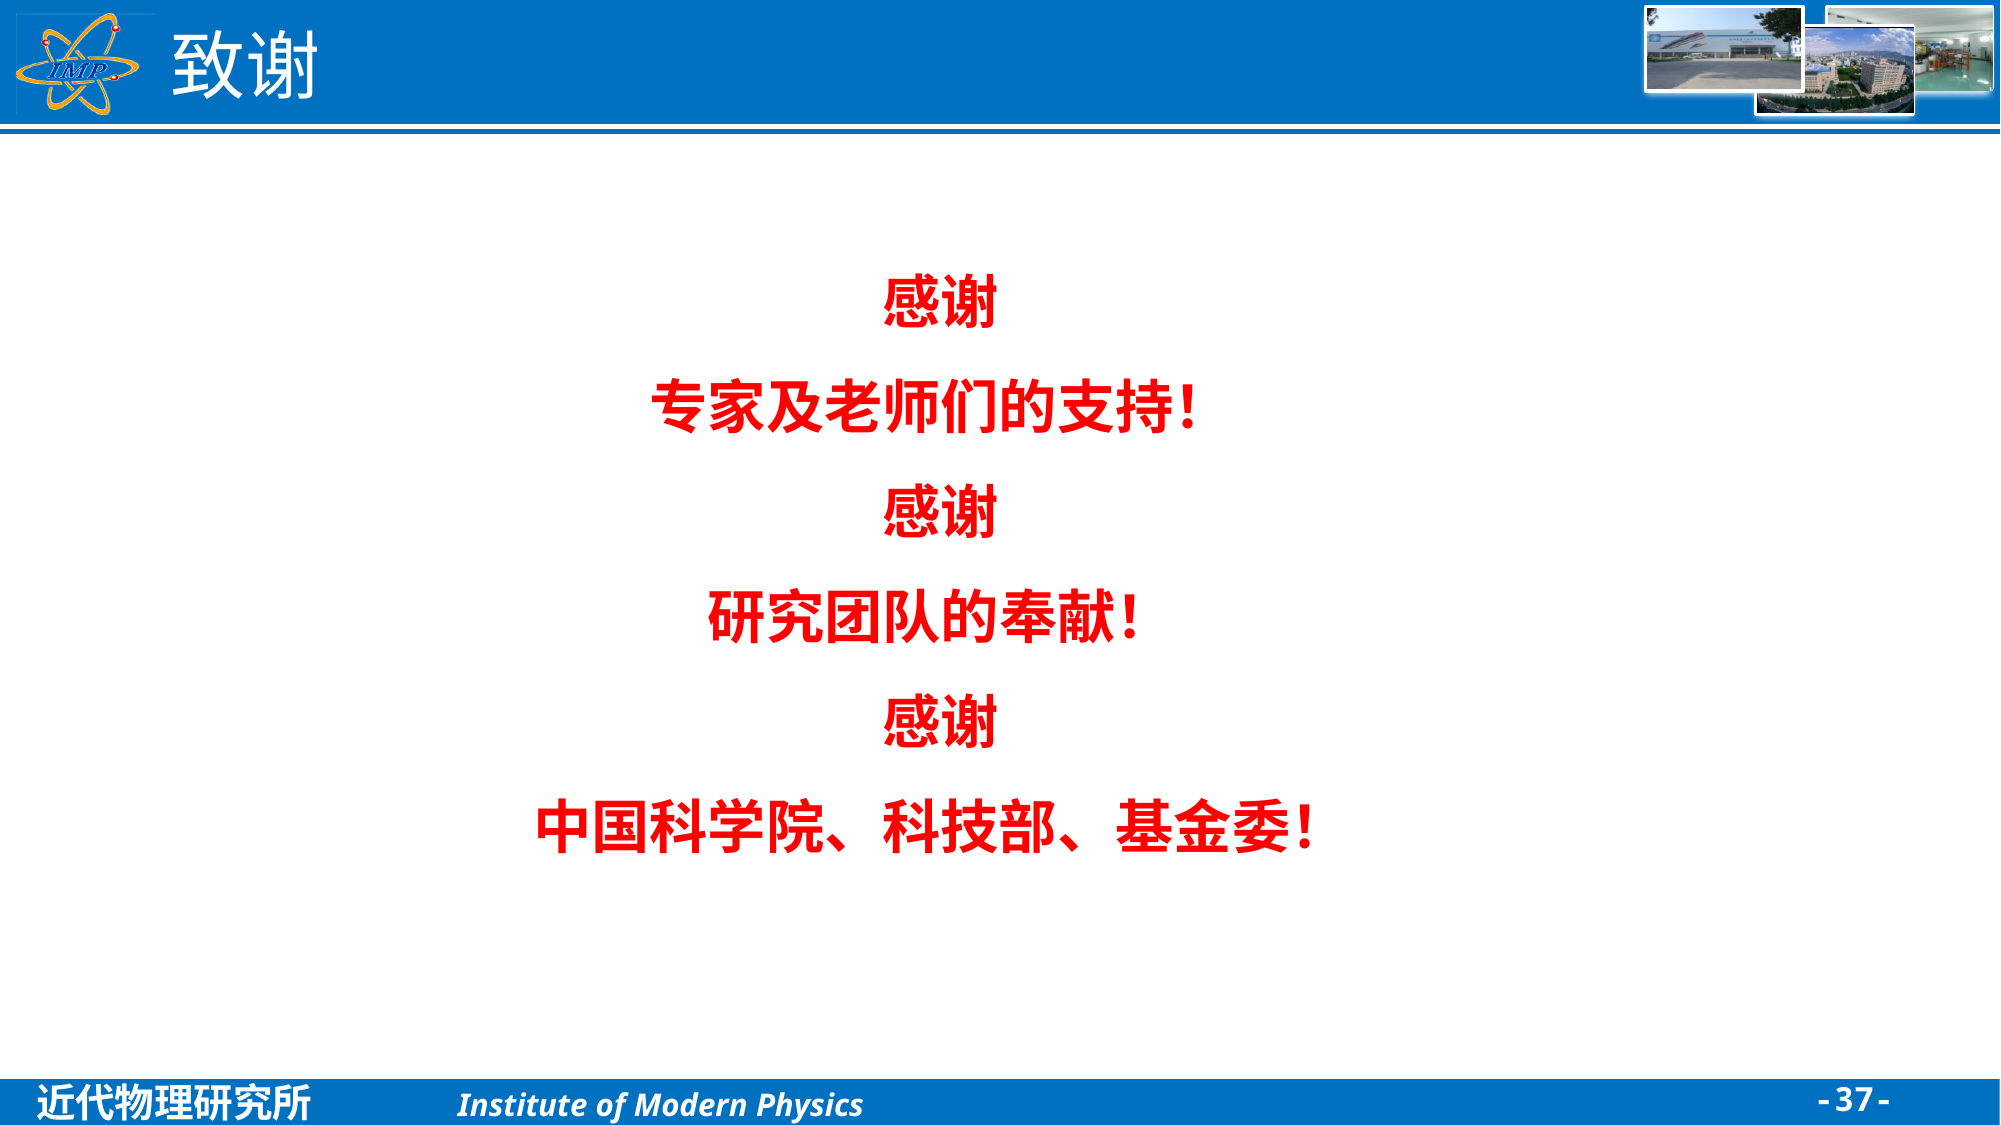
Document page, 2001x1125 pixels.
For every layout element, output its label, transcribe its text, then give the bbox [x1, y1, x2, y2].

title 致谢 [155, 11, 1625, 116]
picture [1828, 8, 1993, 91]
picture [15, 13, 155, 115]
text_box 感谢 专家及老师们的支持！ 感谢 研究团队的奉献！ 感谢 中国科学院、科技部、基金委！ [257, 223, 1625, 868]
picture [1647, 8, 1801, 89]
picture [1757, 27, 1914, 113]
